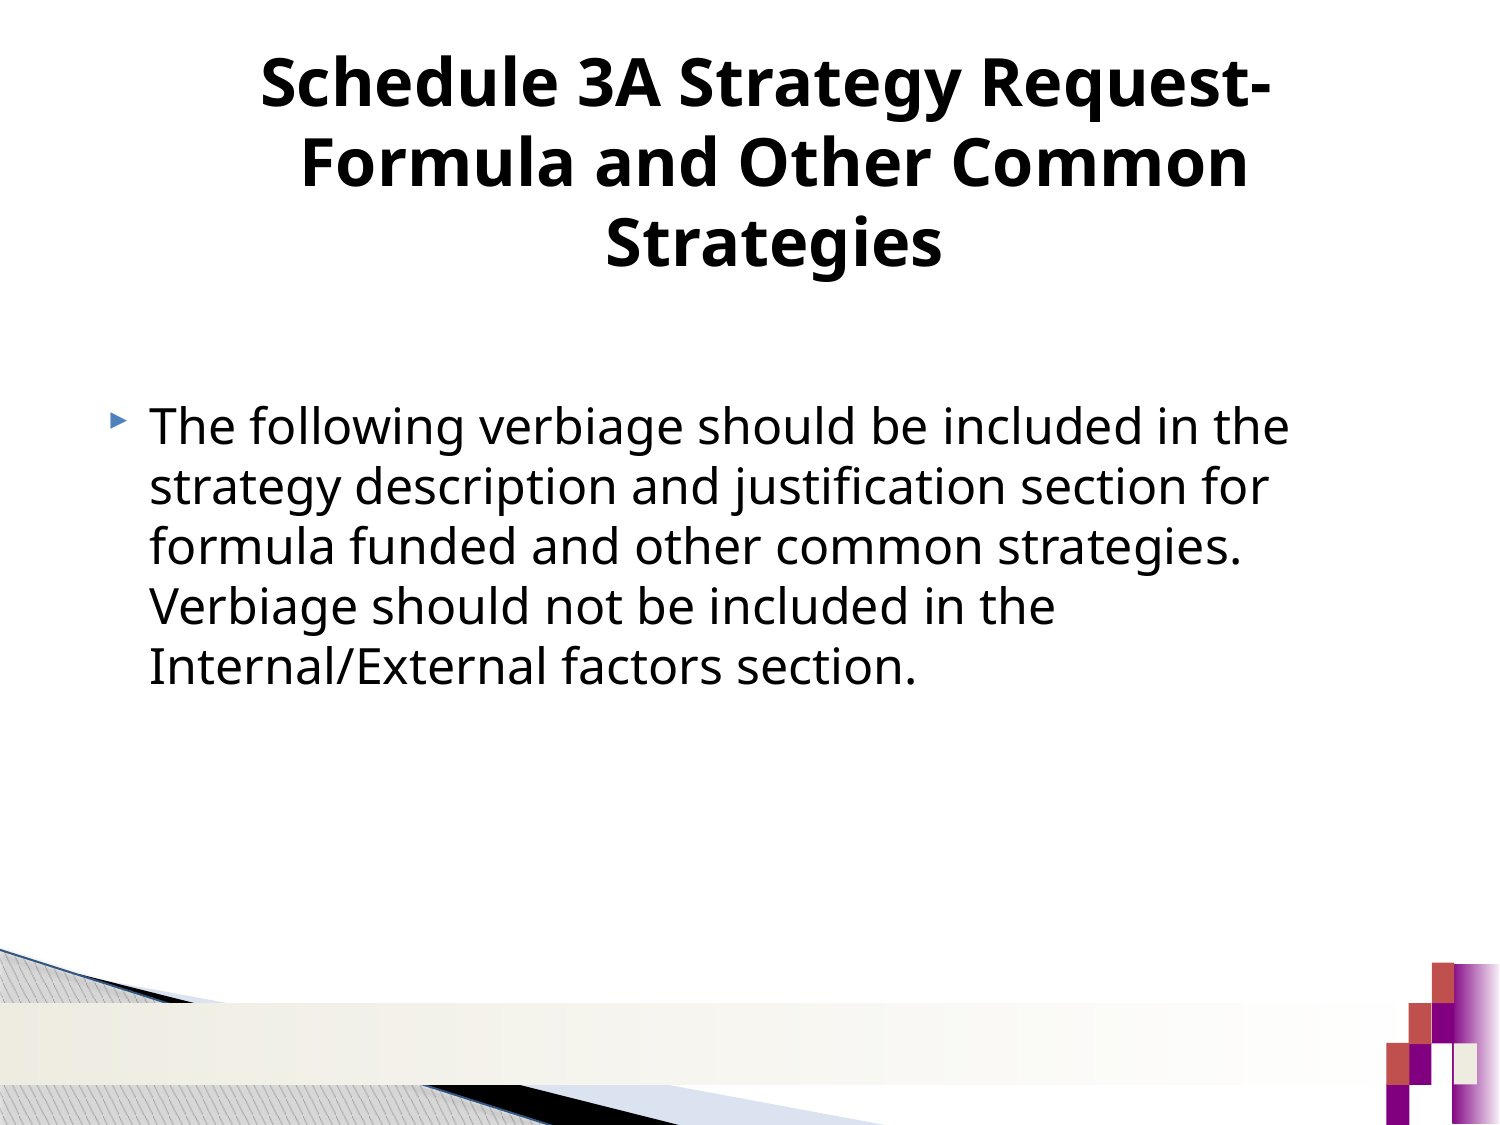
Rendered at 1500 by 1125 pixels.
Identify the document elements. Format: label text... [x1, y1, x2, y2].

list The following verbiage should be included in the strategy description and justification section for formula funded and other common strategies. Verbiage should not be included in the Internal/External factors section. [75, 243, 1425, 986]
title Schedule 3A Strategy Request- Formula and Other Common Strategies [125, 45, 1425, 275]
